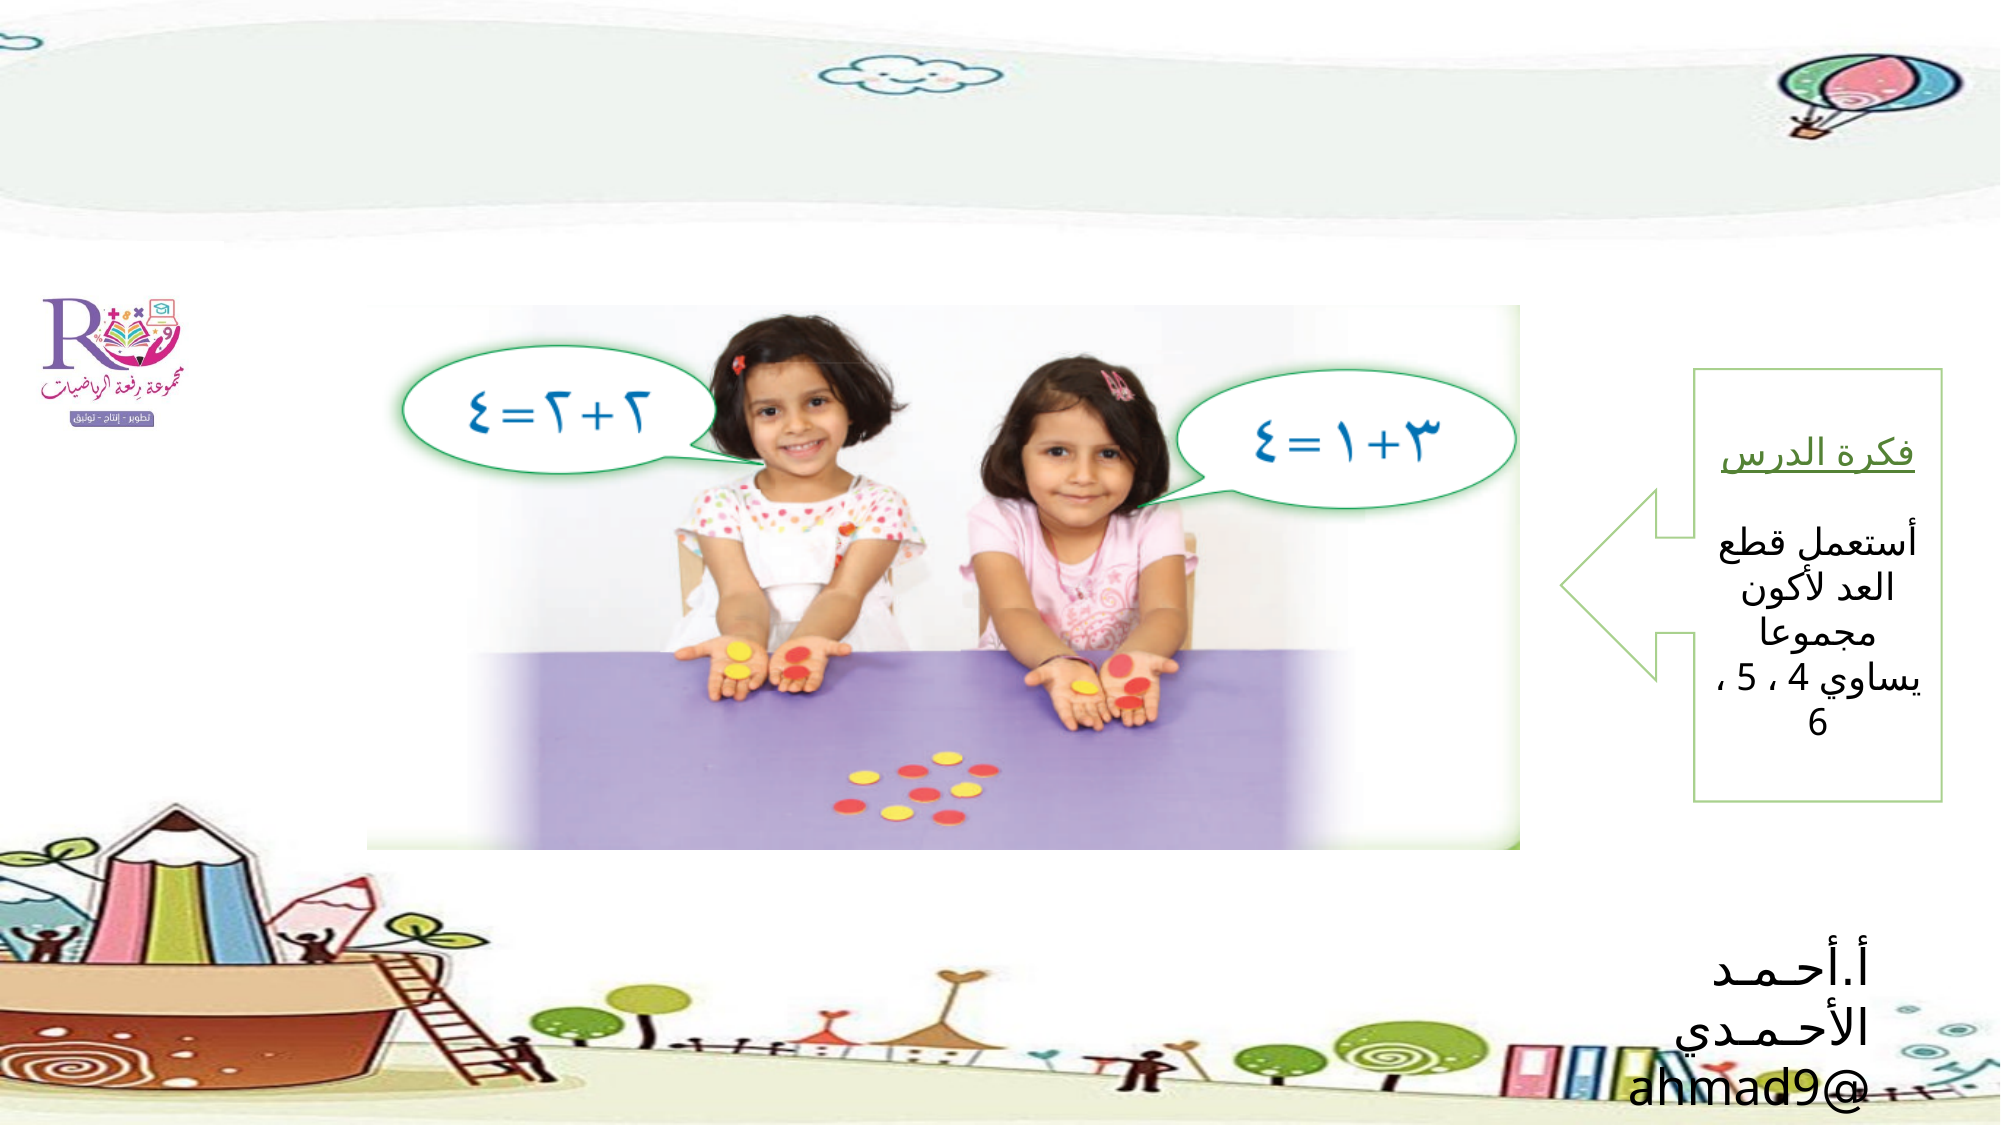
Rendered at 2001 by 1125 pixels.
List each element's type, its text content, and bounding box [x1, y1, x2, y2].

picture [0, 0, 2001, 1125]
text_box أ.أحـمـد الأحـمـدي @ahmad9963 [1600, 927, 1886, 1125]
text_box فكرة الدرس أستعمل قطع العد لأكون مجموعا يساوي 4 ، 5 ، 6 [1559, 368, 1943, 803]
